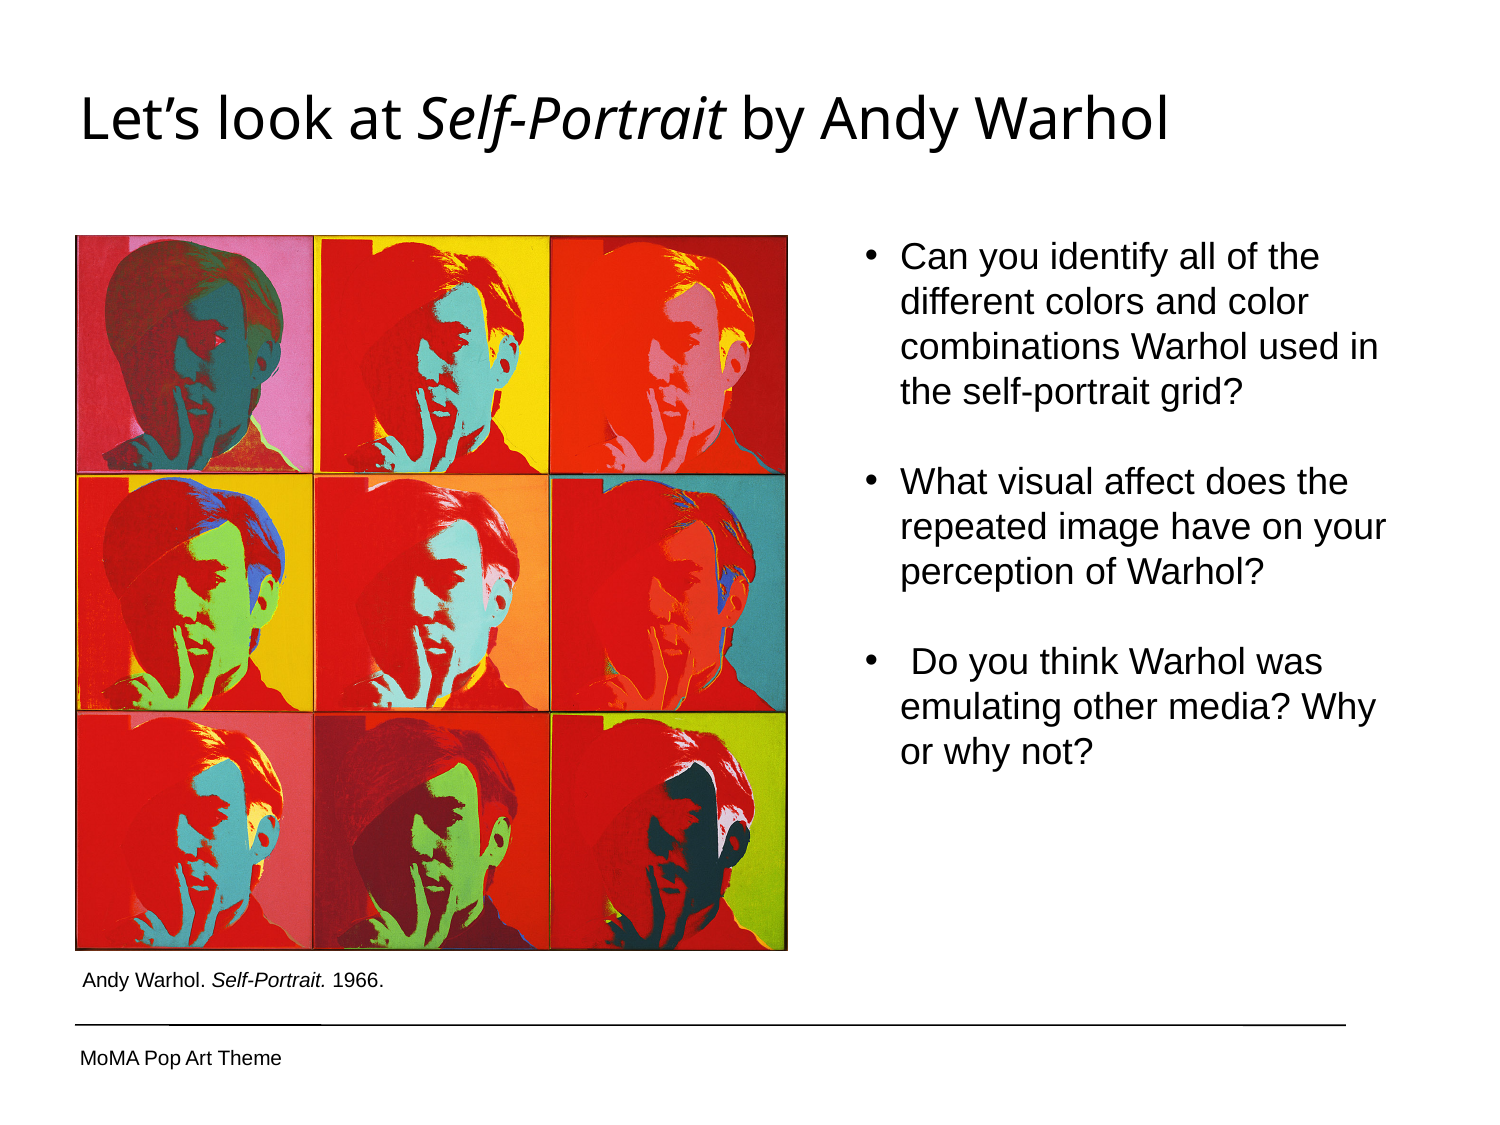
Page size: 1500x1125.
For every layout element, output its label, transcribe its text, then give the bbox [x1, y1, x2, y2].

picture [74, 235, 788, 951]
text_box Let’s look at Self-Portrait by Andy Warhol [65, 73, 1413, 159]
text_box Andy Warhol. Self-Portrait. 1966. [67, 959, 400, 1000]
text_box MoMA Pop Art Theme [65, 1037, 323, 1082]
text_box Can you identify all of the different colors and color combinations Warhol used in the self-portrait grid? What visual affect does the repeated image have on your perception of Warhol? Do you think Warhol was emulating other media? Why or why not? [849, 224, 1413, 780]
